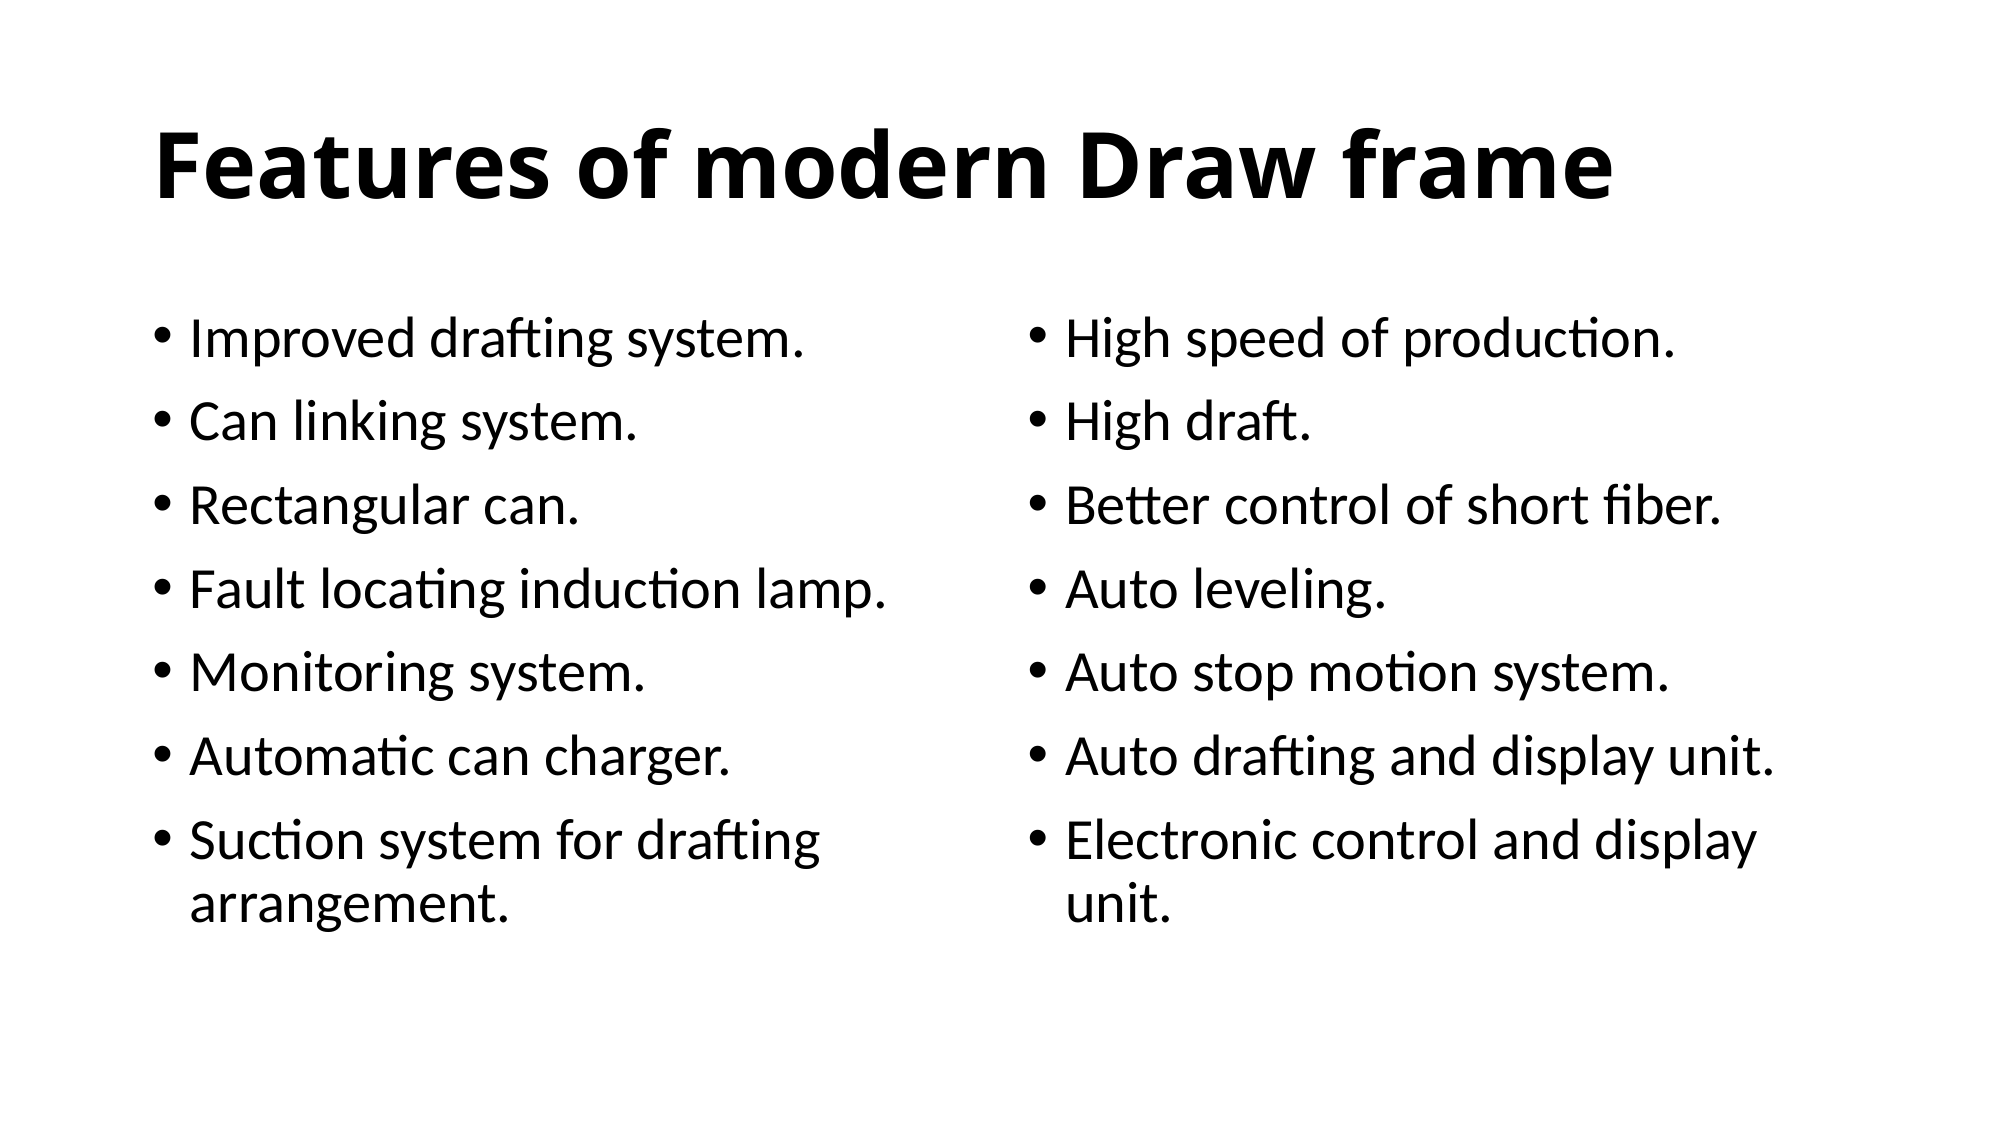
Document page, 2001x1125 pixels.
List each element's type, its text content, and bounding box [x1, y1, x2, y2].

list High speed of production. High draft. Better control of short fiber. Auto leveling. Auto stop motion system. Auto drafting and display unit. Electronic control and display unit. [1012, 299, 1863, 1014]
title Features of modern Draw frame [137, 59, 1863, 278]
list Improved drafting system. Can linking system. Rectangular can. Fault locating induction lamp. Monitoring system. Automatic can charger. Suction system for drafting arrangement. [137, 299, 988, 1014]
